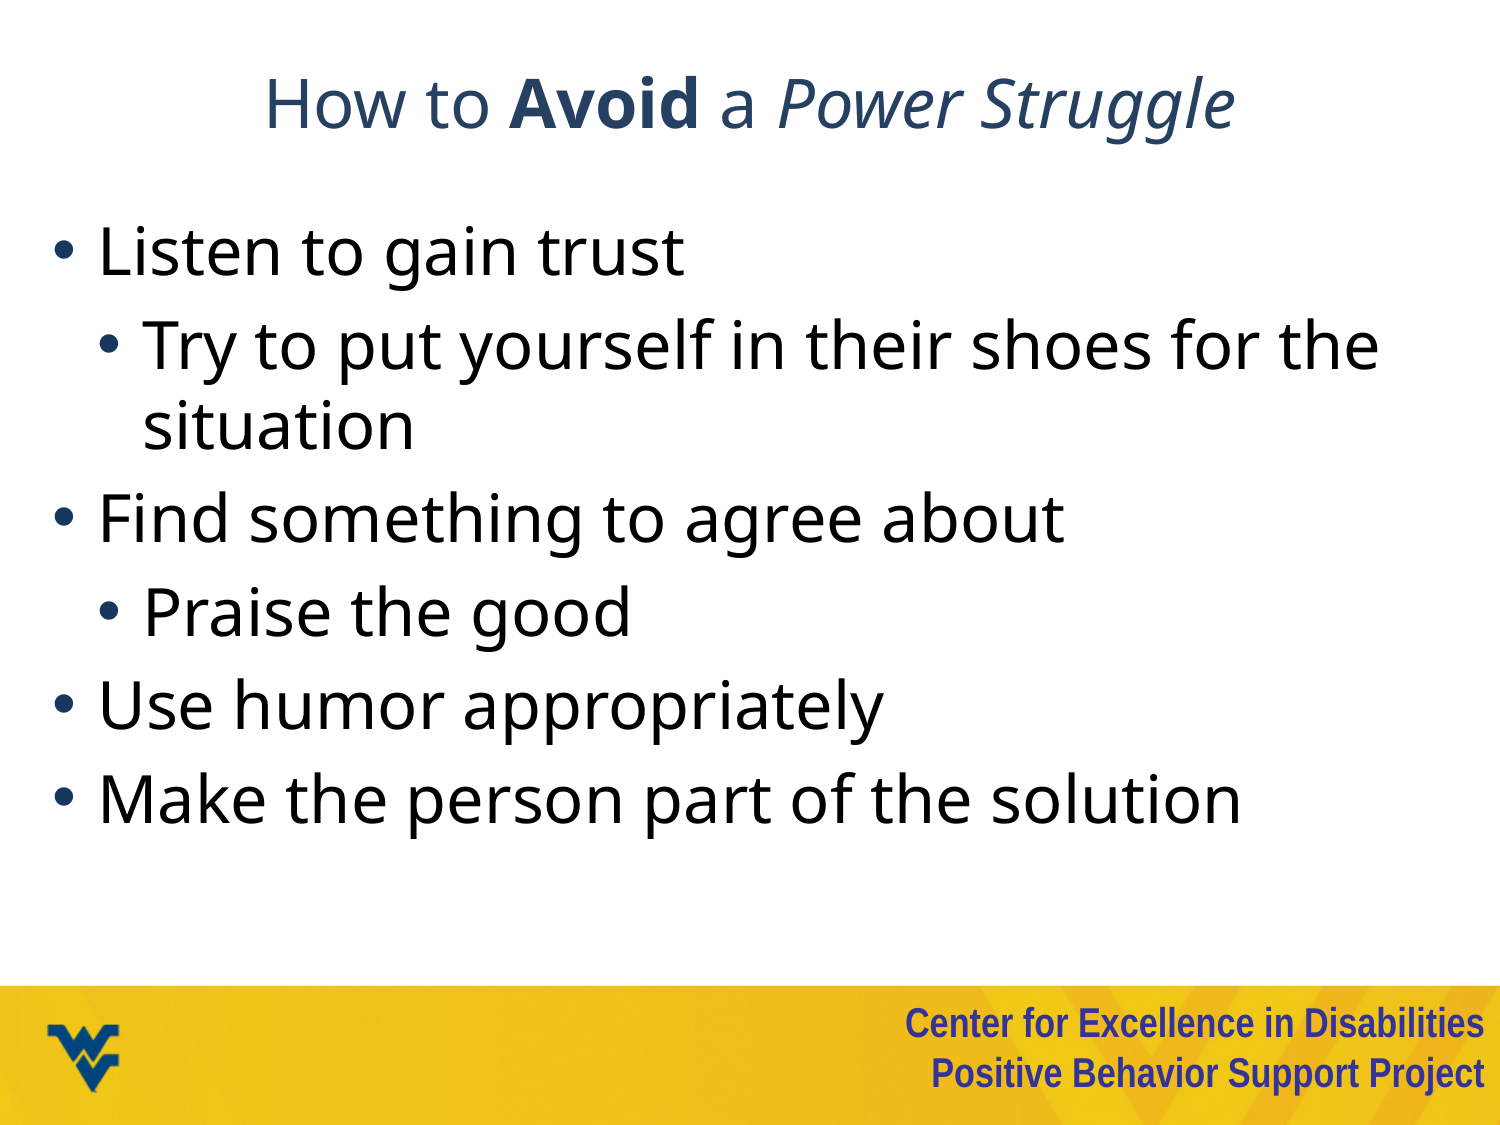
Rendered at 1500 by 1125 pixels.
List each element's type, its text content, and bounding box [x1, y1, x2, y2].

list Listen to gain trust Try to put yourself in their shoes for the situation Find something to agree about Praise the good Use humor appropriately Make the person part of the solution [37, 201, 1488, 963]
picture [0, 150, 1500, 1125]
text_box Center for Excellence in Disabilities Positive Behavior Support Project [862, 988, 1500, 1049]
title How to Avoid a Power Struggle [0, 0, 1500, 150]
